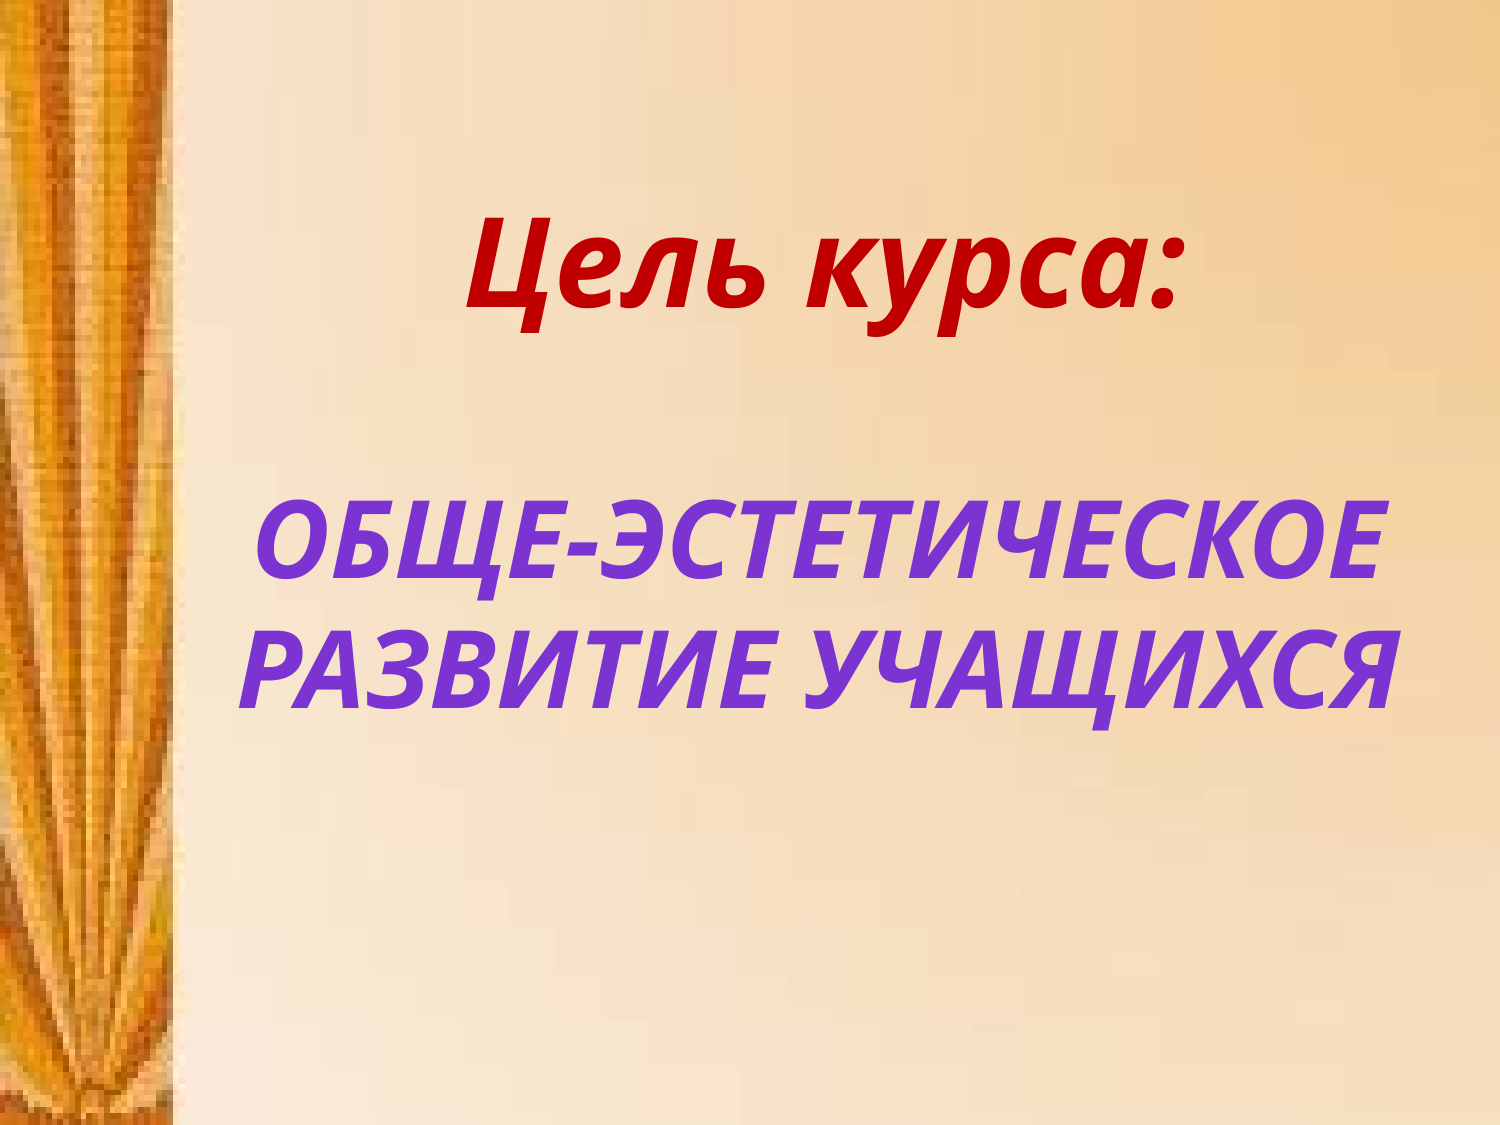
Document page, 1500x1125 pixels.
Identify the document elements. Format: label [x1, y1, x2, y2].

list [0, 0, 1500, 1125]
